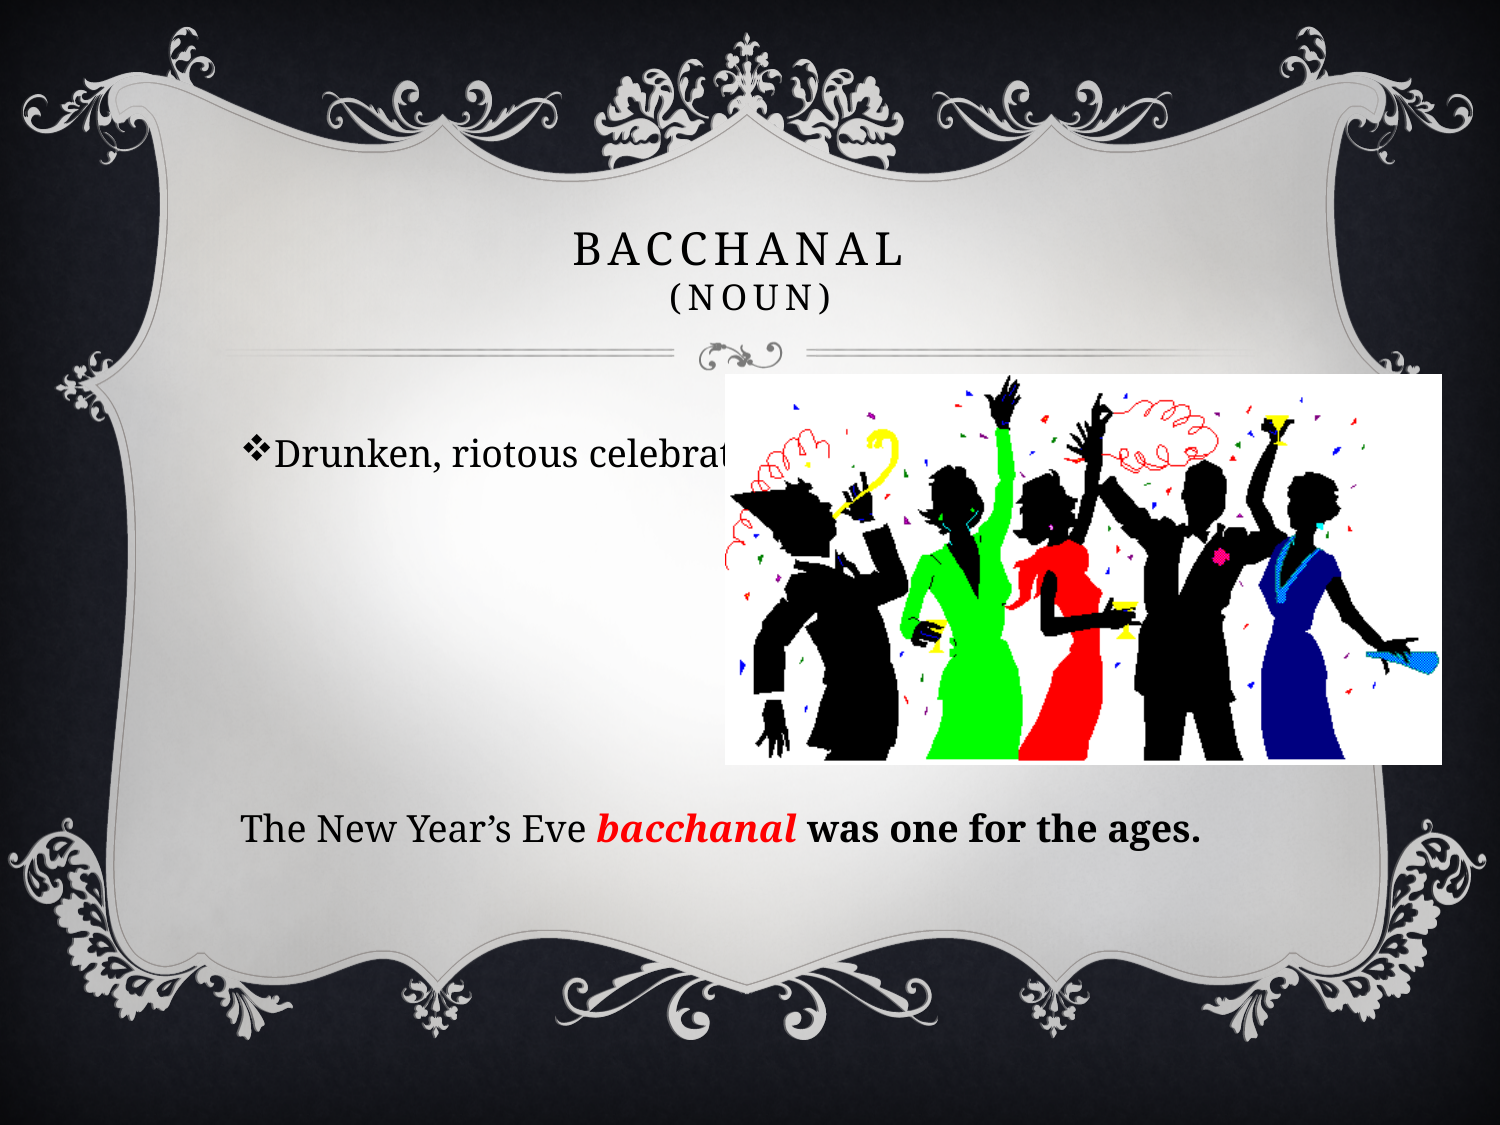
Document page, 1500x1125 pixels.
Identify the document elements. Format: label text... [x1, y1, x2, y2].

picture [0, 374, 1500, 1125]
title Bacchanal (noun) [225, 212, 1275, 325]
picture [0, 0, 1500, 265]
list Drunken, riotous celebration The New Year’s Eve bacchanal was one for the ages. [225, 399, 1275, 900]
